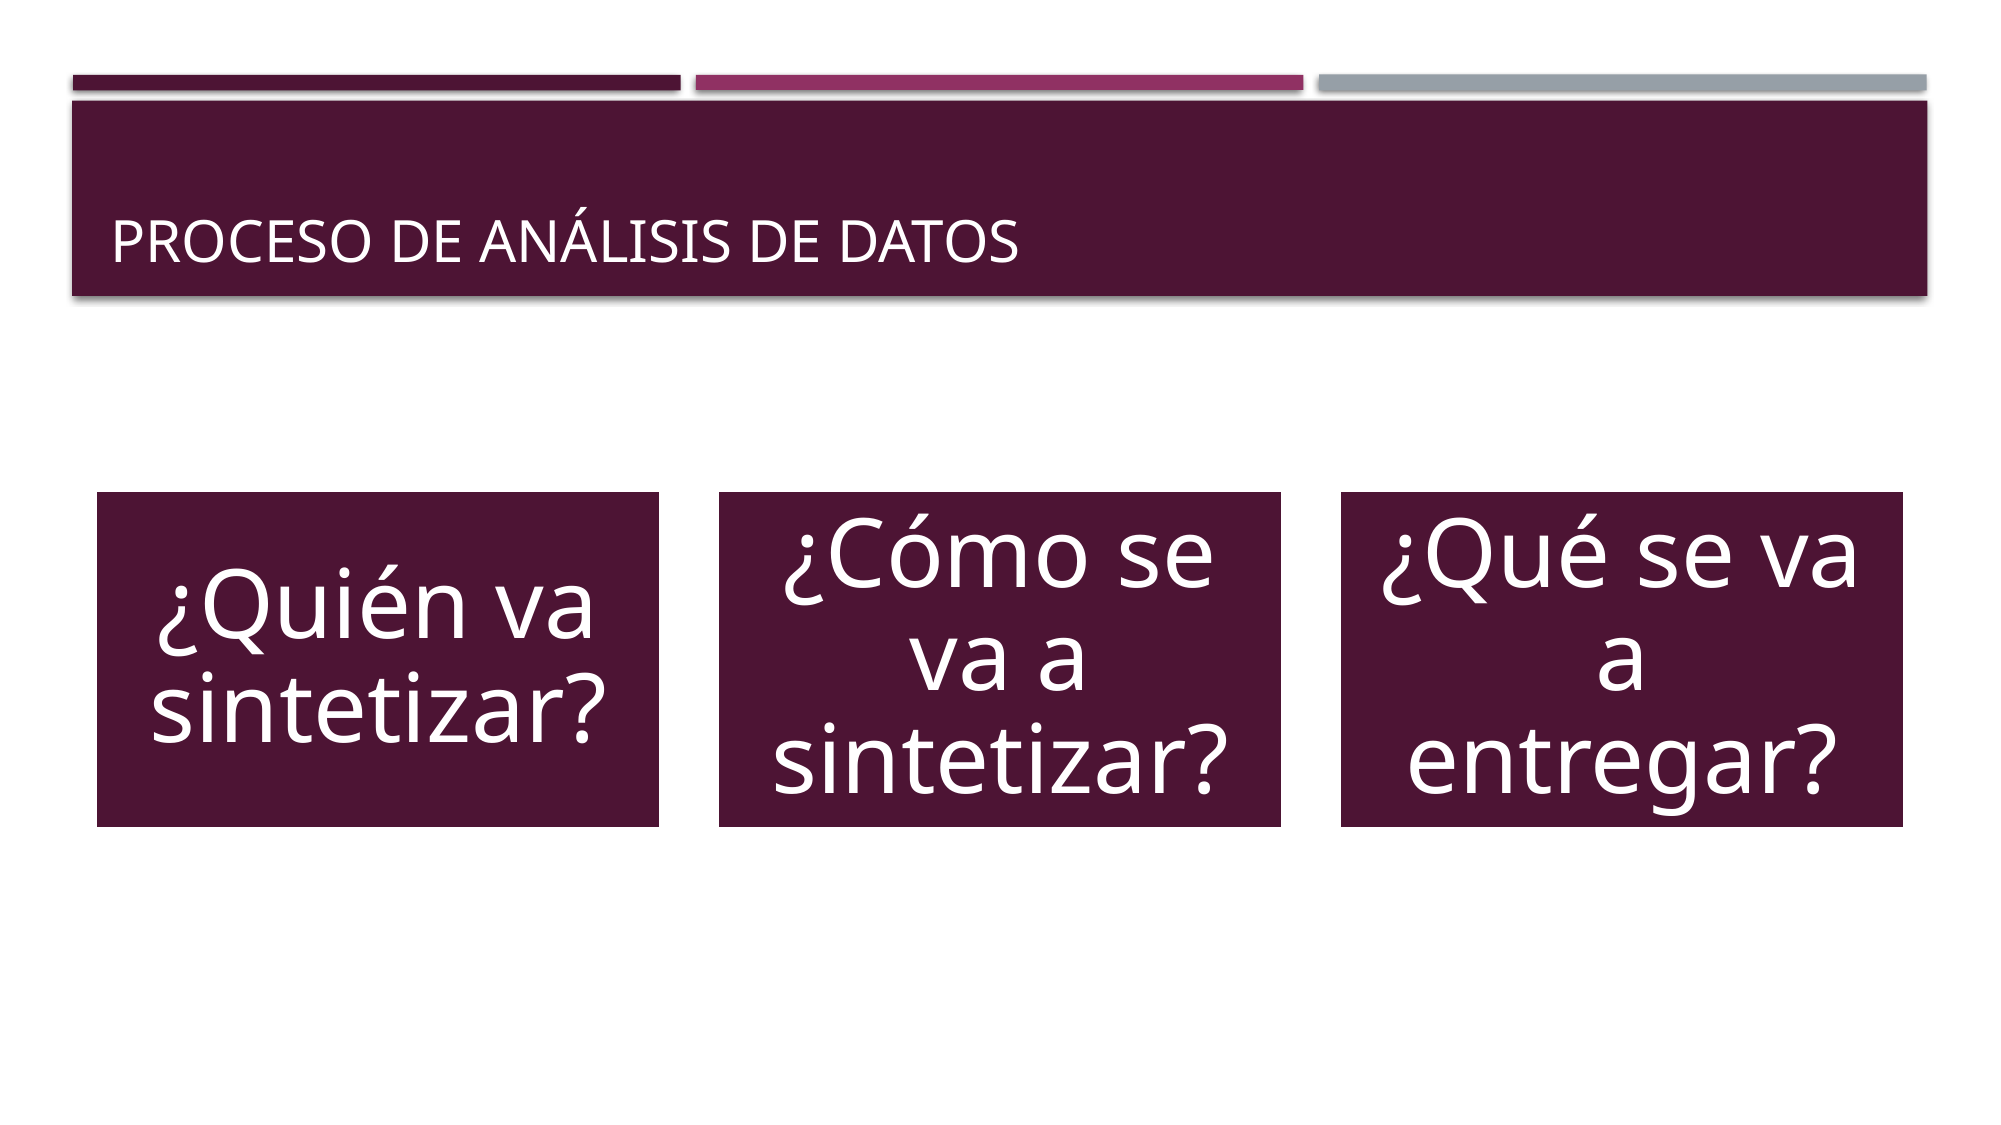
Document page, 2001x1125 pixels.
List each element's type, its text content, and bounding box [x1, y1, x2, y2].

title pROCESO de análisis de datos [95, 115, 1905, 282]
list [94, 357, 1906, 962]
